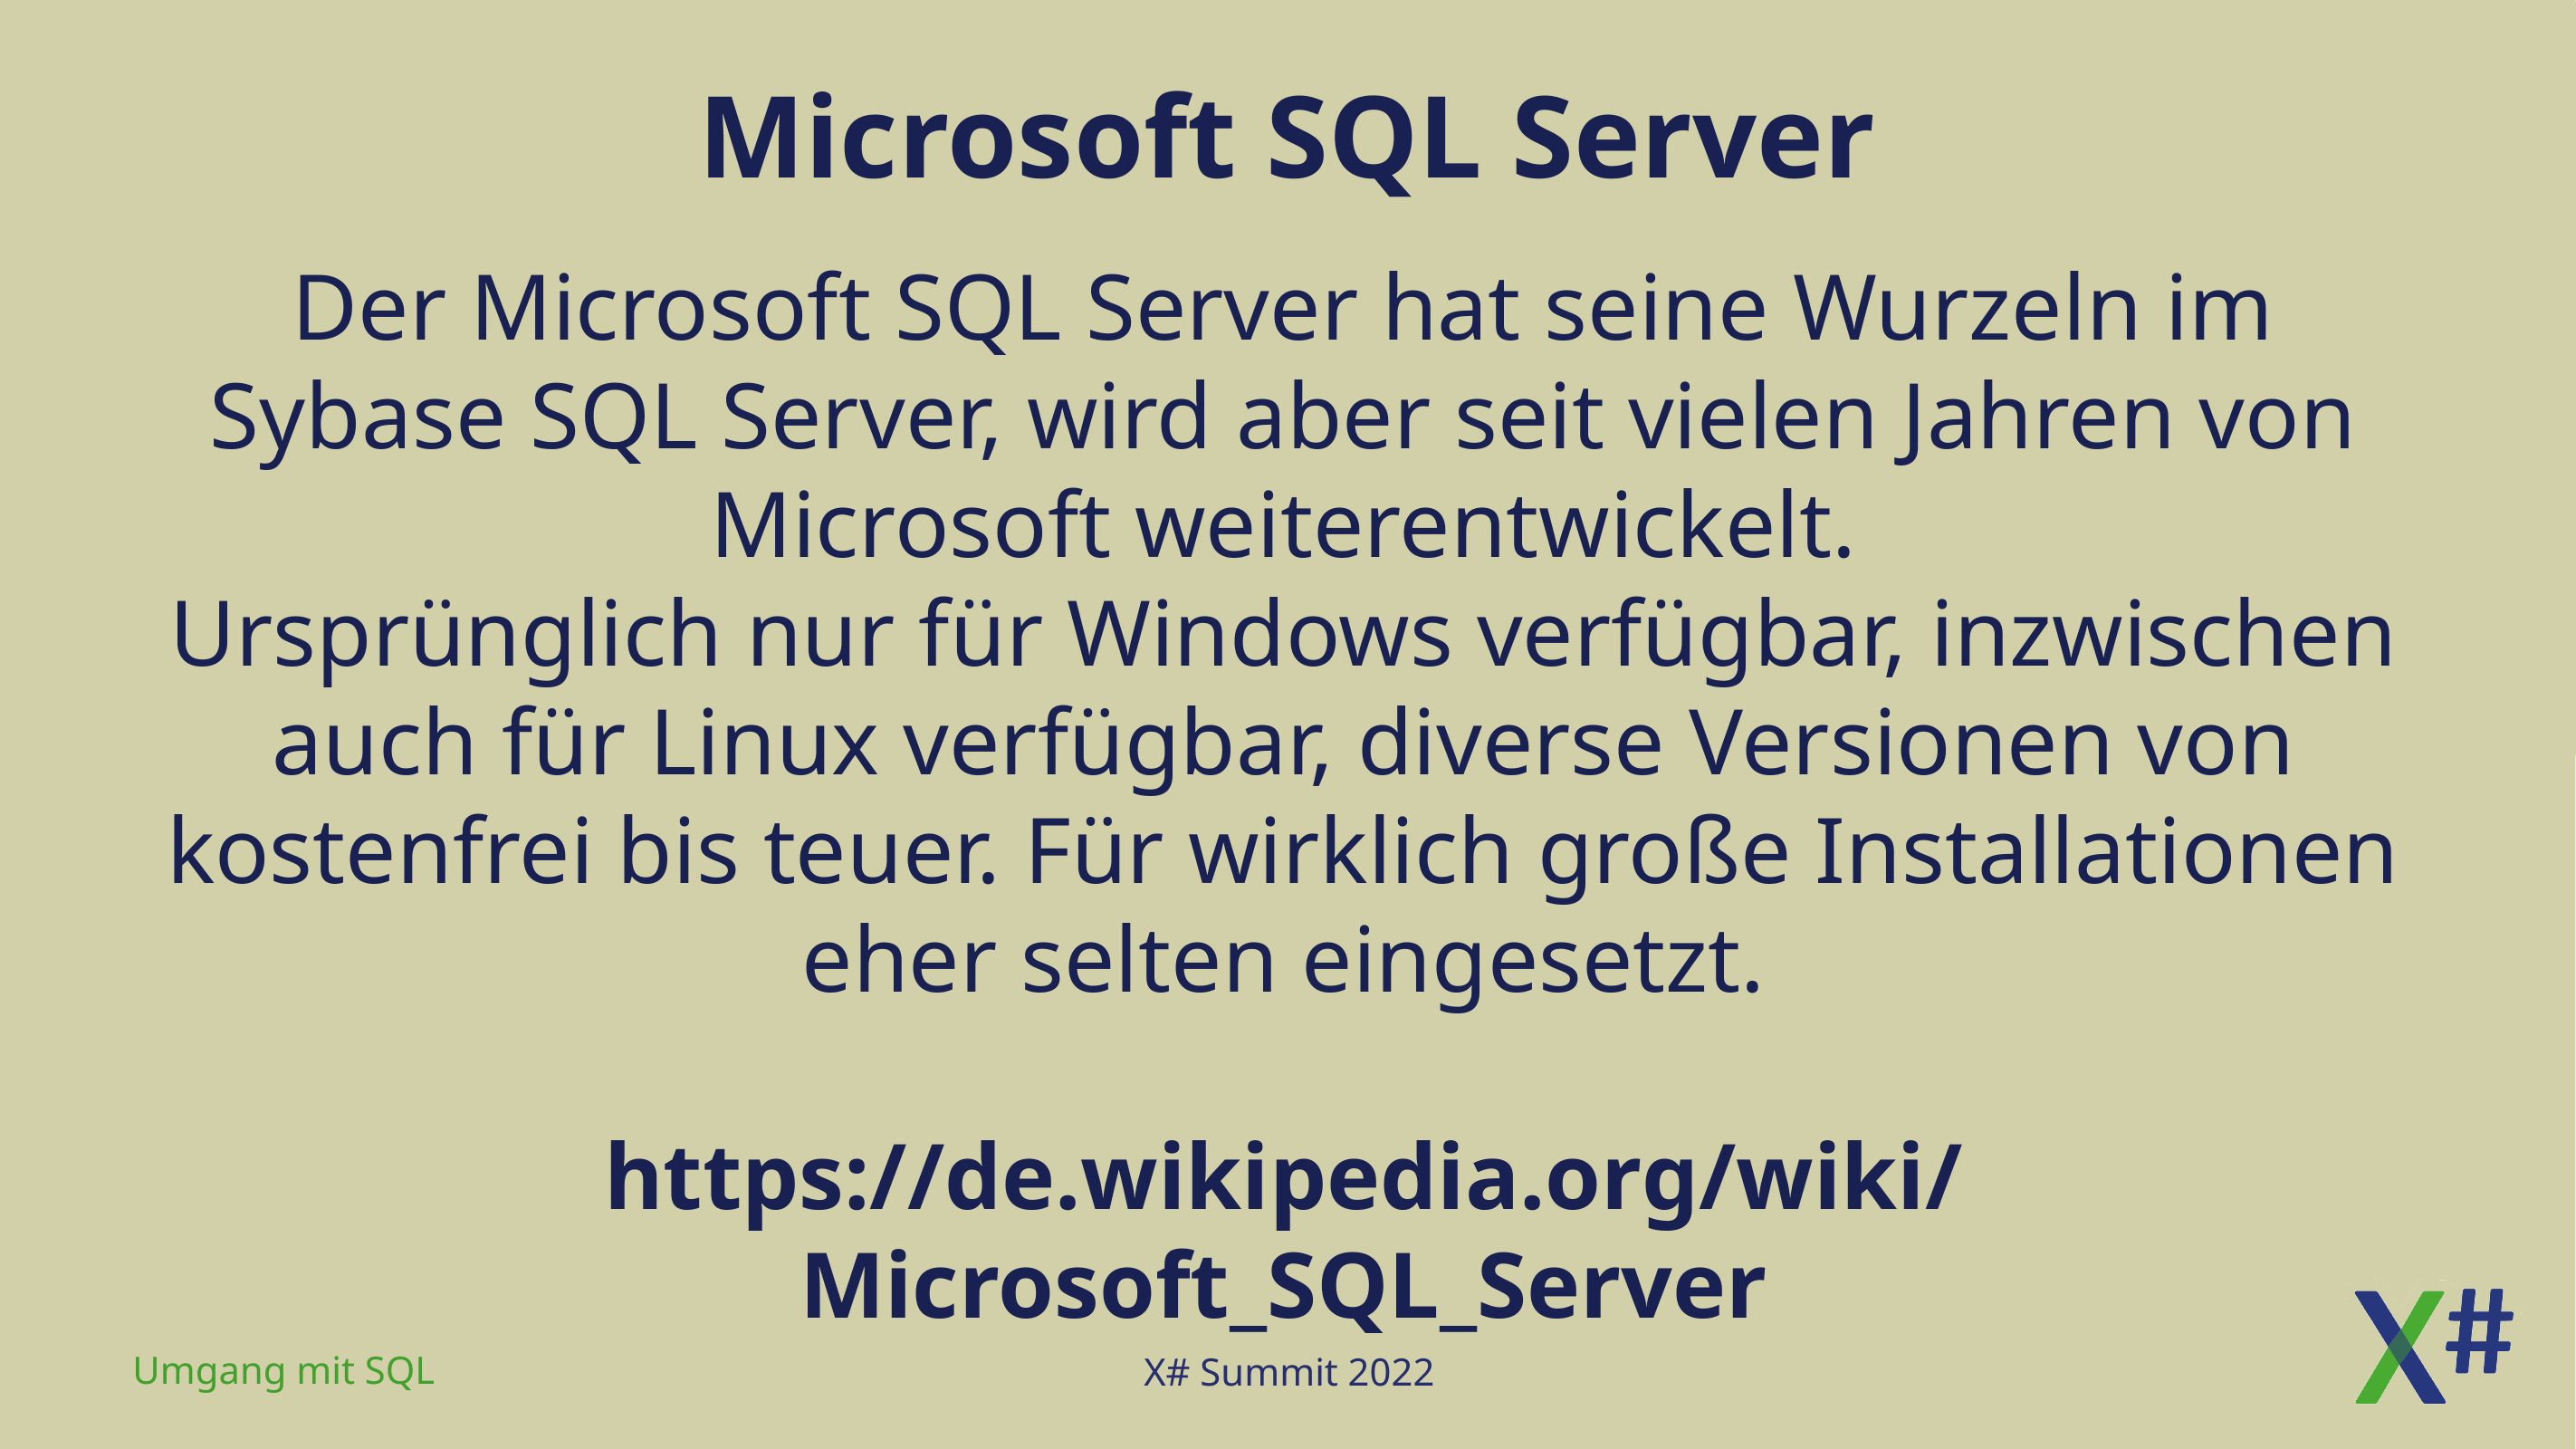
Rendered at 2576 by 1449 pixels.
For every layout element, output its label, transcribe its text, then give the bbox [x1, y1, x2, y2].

text_box Der Microsoft SQL Server hat seine Wurzeln im Sybase SQL Server, wird aber seit vielen Jahren von Microsoft weiterentwickelt. Ursprünglich nur für Windows verfügbar, inzwischen auch für Linux verfügbar, diverse Versionen von kostenfrei bis teuer. Für wirklich große Installationen eher selten eingesetzt. https://de.wikipedia.org/wiki/Microsoft_SQL_Server [125, 243, 2443, 1228]
picture [2335, 1267, 2536, 1425]
title Microsoft SQL Server [129, 58, 2447, 211]
